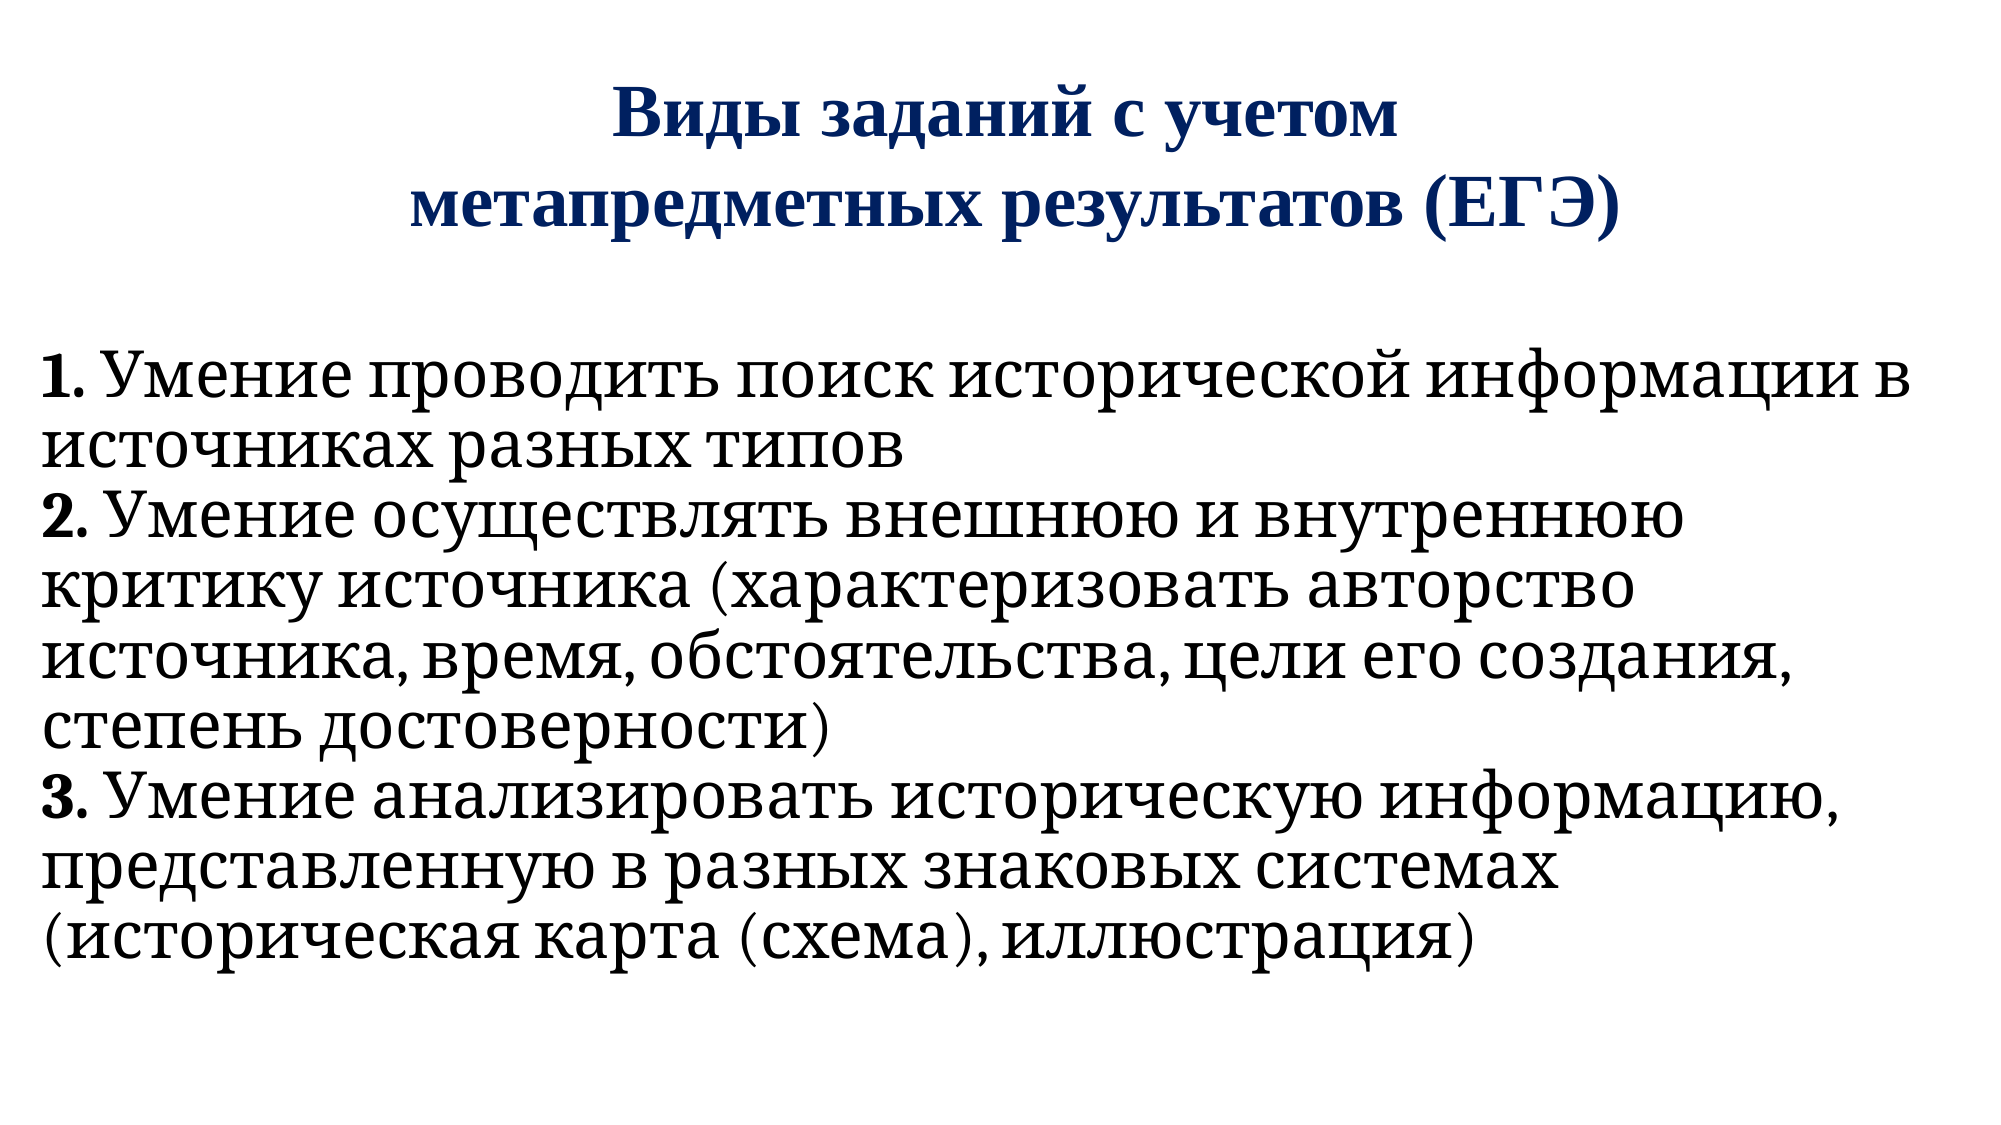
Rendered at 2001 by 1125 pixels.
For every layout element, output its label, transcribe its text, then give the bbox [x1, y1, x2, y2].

title 1. Умение проводить поиск исторической информации в источниках разных типов 2. Умение осуществлять внешнюю и внутреннюю критику источника (характеризовать авторство источника, время, обстоятельства, цели его создания, степень достоверности) 3. Умение анализировать историческую информацию, представленную в разных знаковых системах (историческая карта (схема), иллюстрация) [26, 250, 1965, 1061]
text_box Виды заданий с учетом метапредметных результатов (ЕГЭ) [156, 53, 1876, 249]
